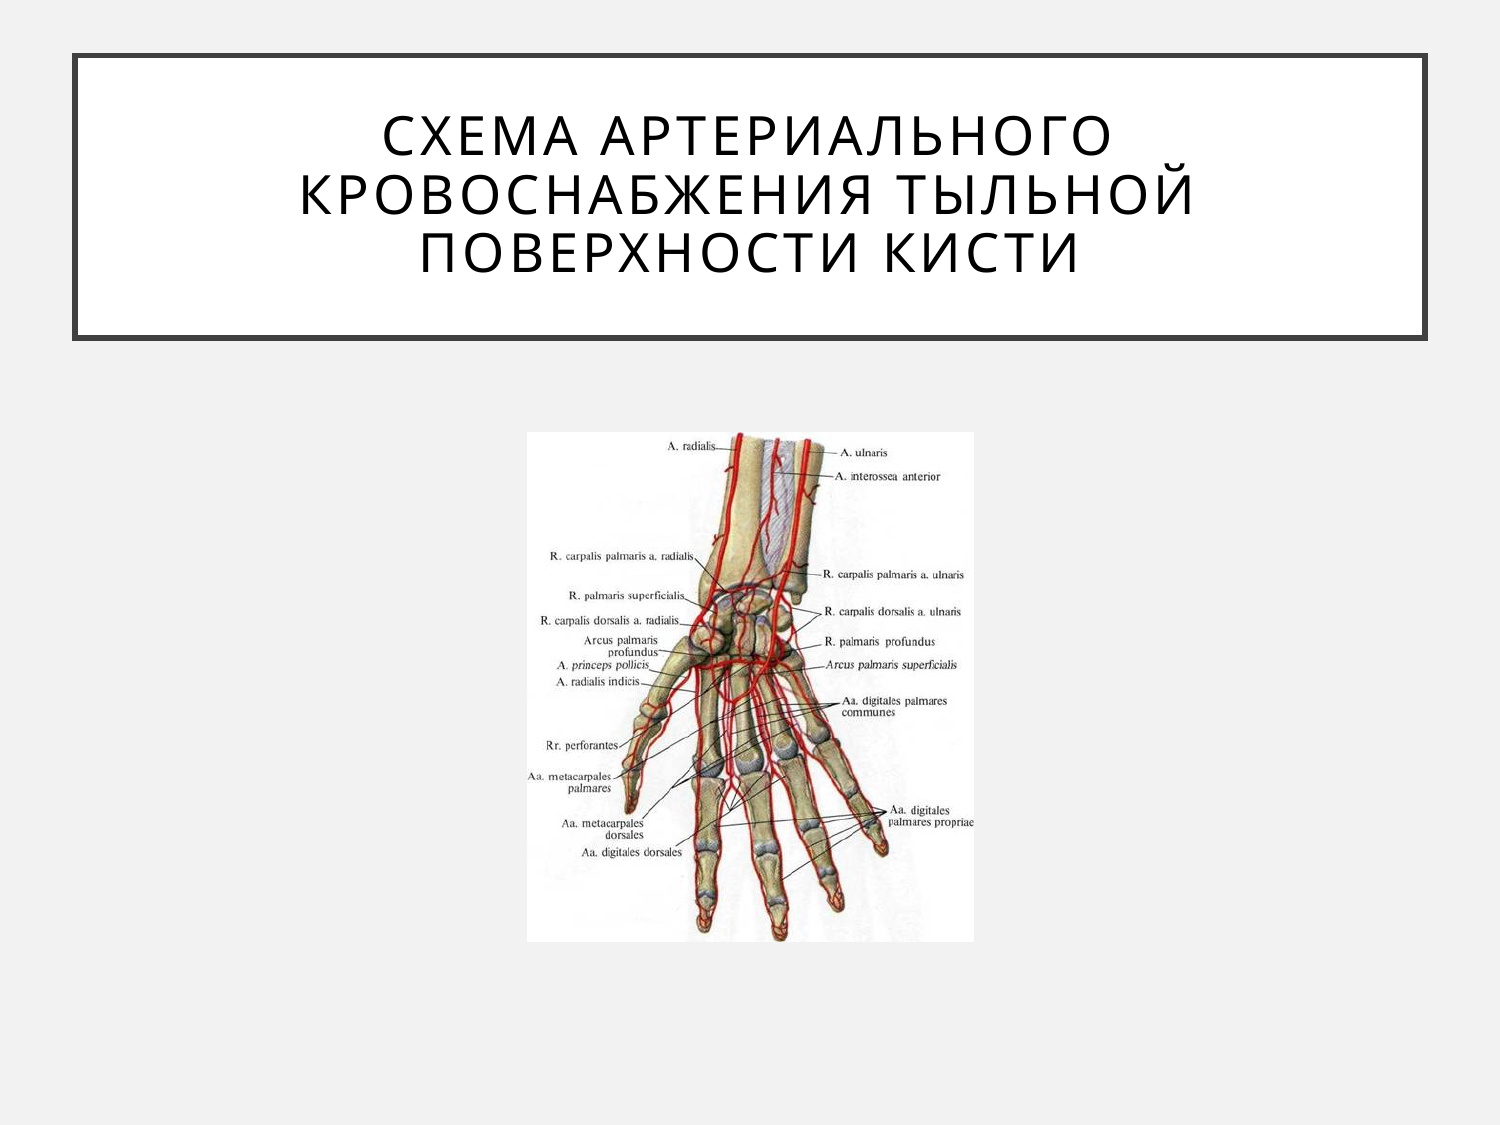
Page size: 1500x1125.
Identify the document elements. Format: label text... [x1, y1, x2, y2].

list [527, 432, 974, 942]
title Схема артериального кровоснабжения тыльной поверхности кисти [72, 53, 1428, 341]
